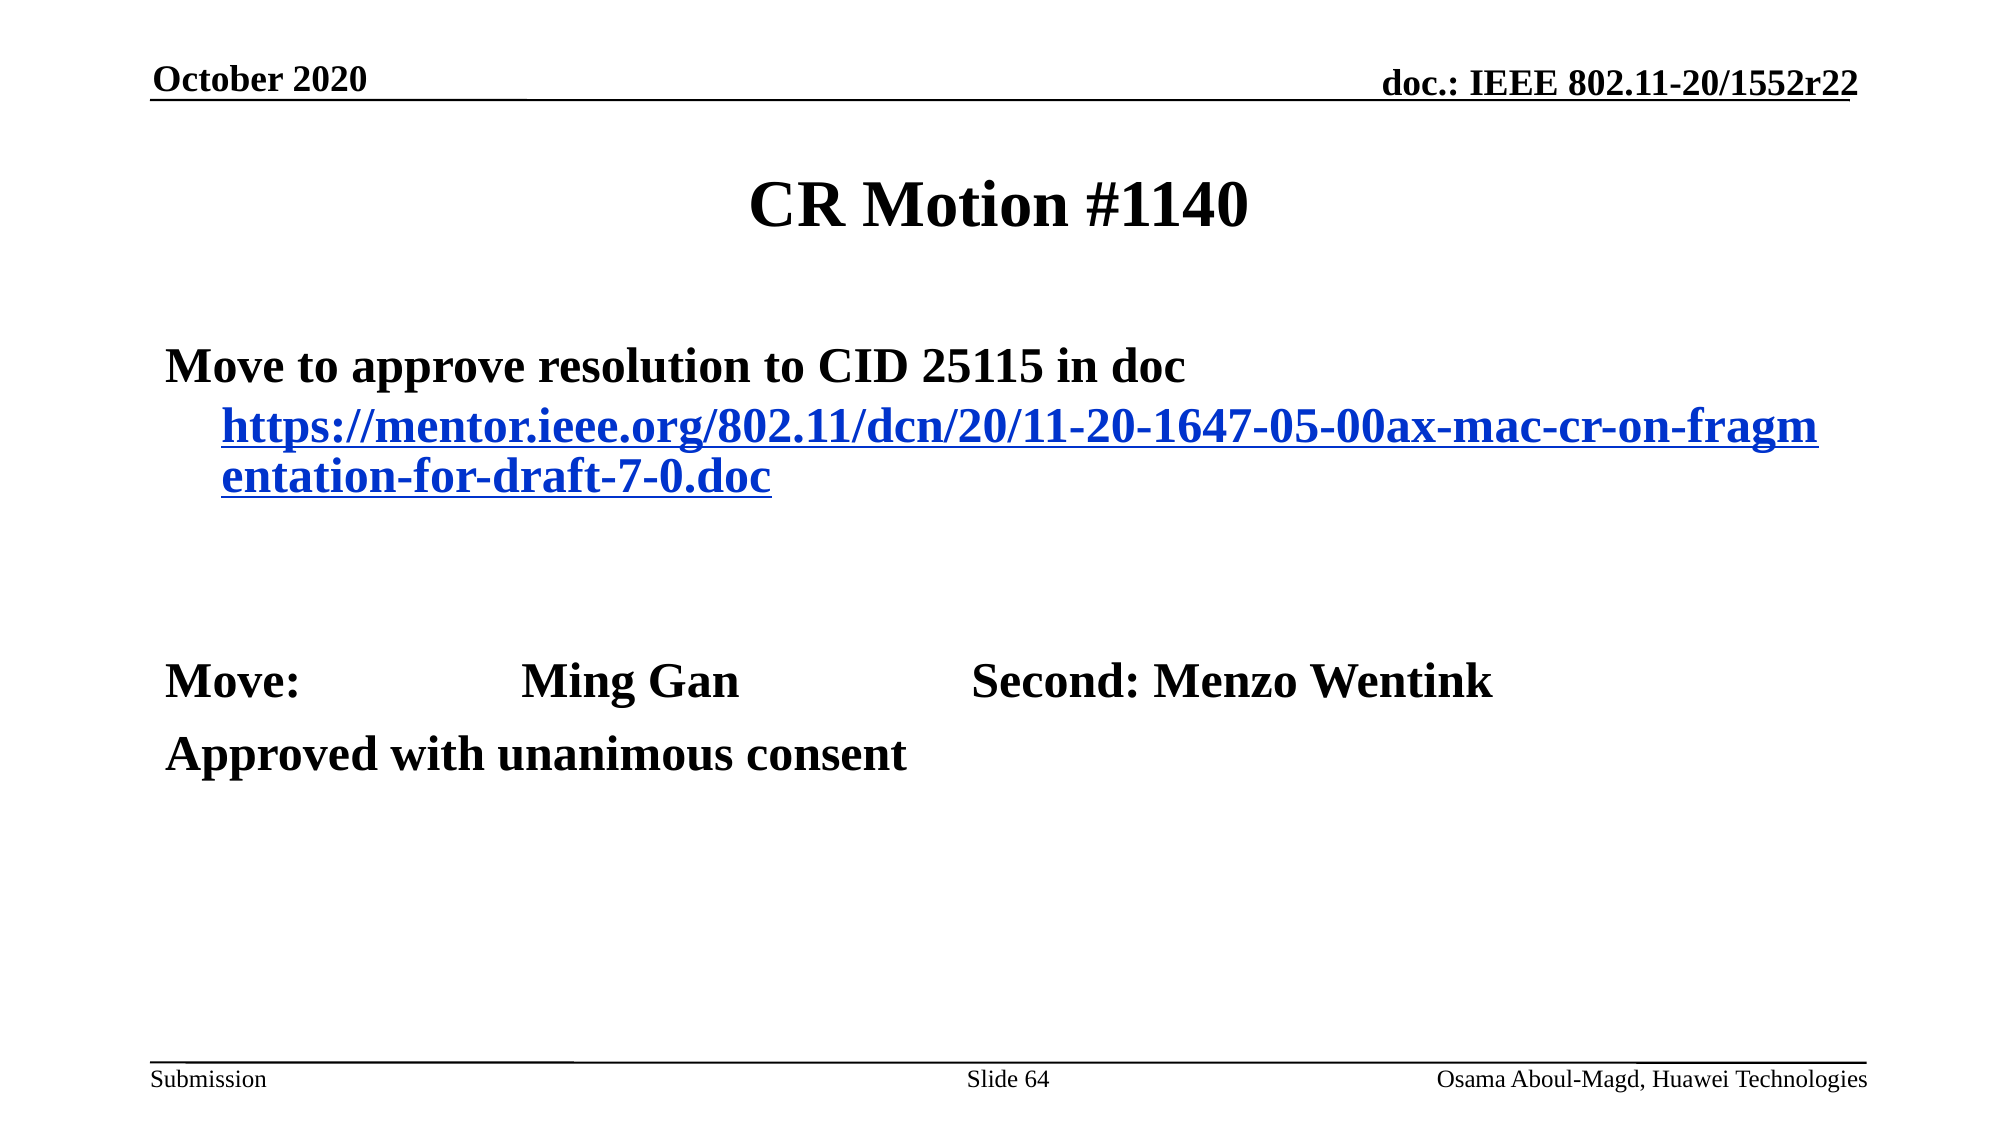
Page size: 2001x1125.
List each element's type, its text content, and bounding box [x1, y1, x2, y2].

slide_number Slide 64 [950, 1061, 1067, 1123]
list Move to approve resolution to CID 25115 in doc https://mentor.ieee.org/802.11/dcn/20/11-20-1647-05-00ax-mac-cr-on-fragmentation-for-draft-7-0.doc Move: Ming Gan Second: Menzo Wentink Approved with unanimous consent [149, 324, 1850, 1000]
title CR Motion #1140 [149, 112, 1850, 288]
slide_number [152, 54, 563, 100]
footer Osama Aboul-Magd, Huawei Technologies [1171, 1061, 1869, 1093]
